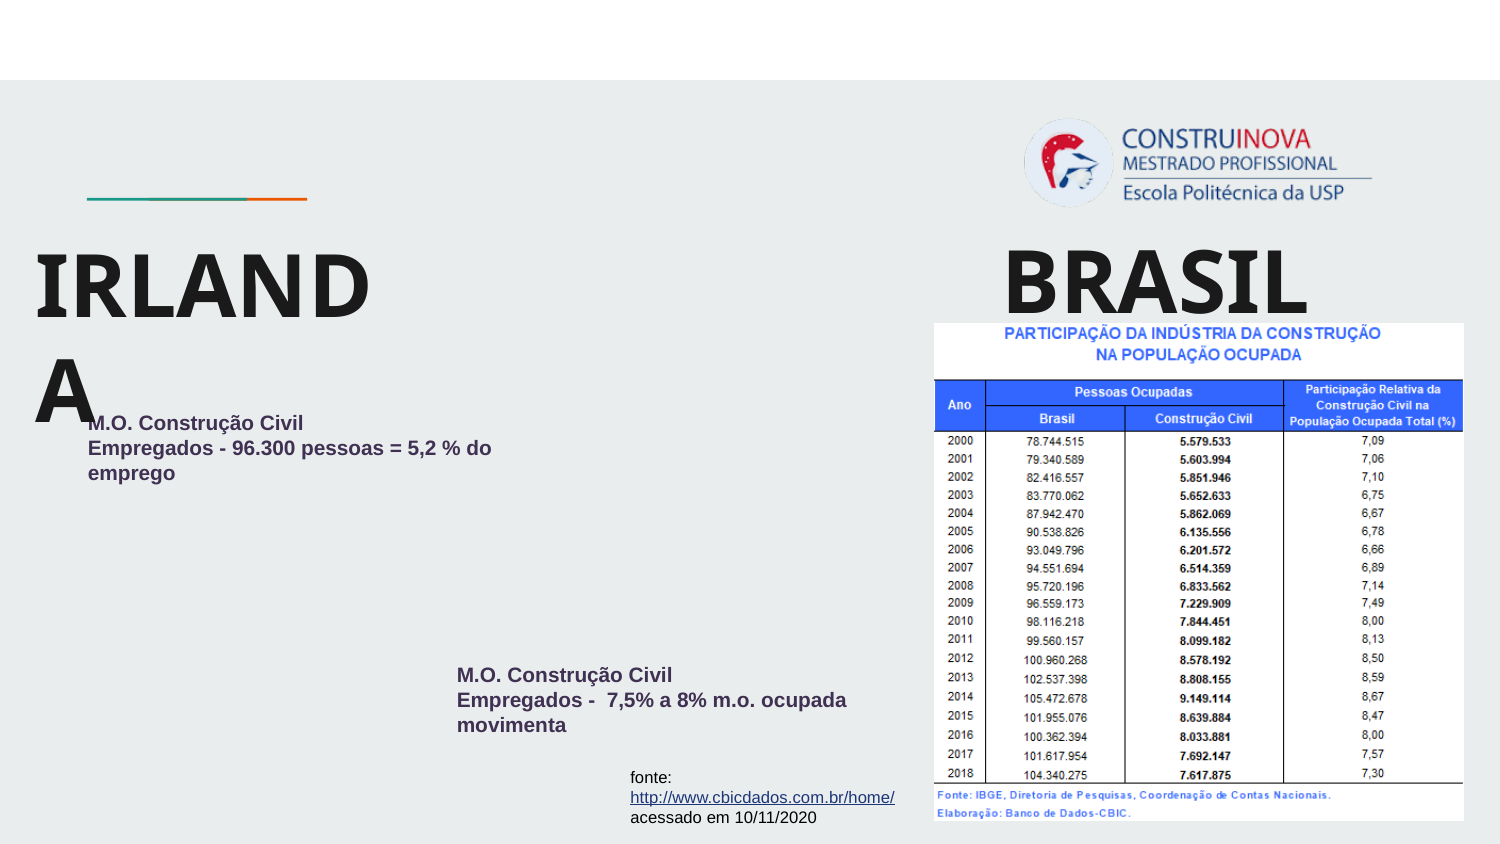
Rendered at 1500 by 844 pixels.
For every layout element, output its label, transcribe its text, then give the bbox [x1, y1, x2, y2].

text_box BRASIL [986, 211, 1479, 367]
picture [933, 323, 1465, 821]
text_box M.O. Construção Civil Empregados - 96.300 pessoas = 5,2 % do emprego [72, 394, 566, 844]
text_box M.O. Construção Civil Empregados - 7,5% a 8% m.o. ocupada movimenta [441, 646, 928, 752]
text_box IRLANDA [20, 214, 440, 363]
text_box fonte: http://www.cbicdados.com.br/home/ acessado em 10/11/2020 [615, 751, 928, 821]
picture [938, 100, 1460, 223]
